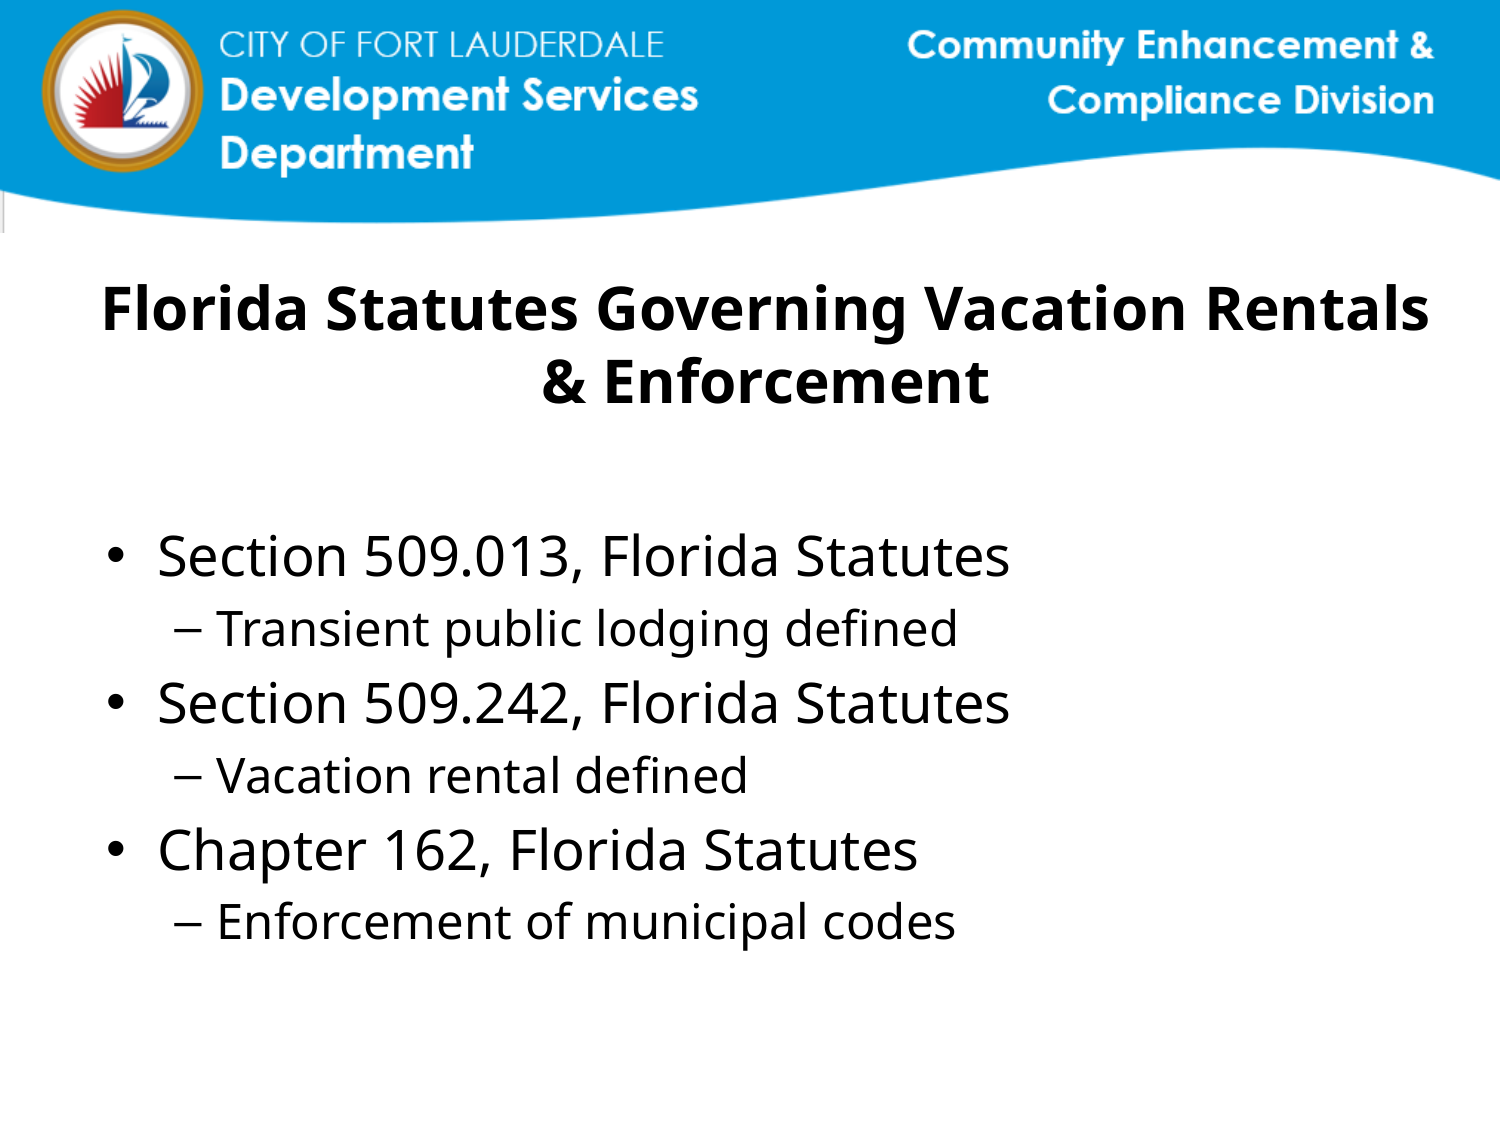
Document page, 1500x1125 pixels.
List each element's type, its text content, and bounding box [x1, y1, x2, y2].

picture [1296, 86, 1319, 113]
picture [1386, 30, 1399, 58]
picture [42, 10, 204, 173]
picture [615, 87, 620, 110]
picture [1352, 86, 1359, 113]
picture [1139, 30, 1154, 58]
picture [461, 135, 473, 168]
picture [367, 145, 404, 168]
picture [1185, 93, 1206, 113]
picture [222, 136, 248, 168]
picture [403, 87, 439, 110]
picture [271, 32, 288, 56]
picture [1142, 93, 1163, 121]
picture [1411, 32, 1434, 58]
picture [338, 135, 364, 168]
picture [222, 78, 248, 110]
picture [653, 87, 679, 110]
picture [333, 77, 340, 110]
picture [632, 32, 643, 57]
picture [310, 145, 334, 168]
list Section 509.013, Florida Statutes Transient public lodging defined Section 509.242, Florida Statutes Vacation rental defined Chapter 162, Florida Statutes Enforcement of municipal codes [91, 513, 1442, 963]
picture [1166, 86, 1172, 113]
picture [1001, 38, 1033, 58]
picture [1176, 86, 1182, 113]
picture [1379, 86, 1385, 113]
picture [541, 32, 555, 57]
picture [1321, 86, 1350, 113]
picture [560, 32, 575, 56]
picture [1211, 93, 1230, 113]
picture [575, 87, 611, 110]
picture [473, 87, 494, 110]
picture [1083, 30, 1124, 65]
picture [344, 87, 368, 110]
picture [1305, 38, 1336, 58]
picture [425, 32, 437, 56]
picture [1389, 93, 1410, 113]
picture [252, 145, 276, 168]
picture [1253, 38, 1274, 58]
picture [1340, 38, 1362, 58]
picture [375, 32, 401, 57]
picture [359, 32, 371, 56]
picture [1362, 93, 1376, 113]
picture [493, 32, 509, 57]
picture [279, 87, 302, 110]
picture [443, 87, 469, 110]
picture [1259, 93, 1280, 113]
picture [681, 87, 698, 110]
picture [407, 145, 433, 168]
picture [523, 78, 543, 110]
picture [252, 87, 276, 110]
picture [281, 145, 306, 177]
picture [1365, 38, 1384, 58]
picture [1234, 93, 1254, 113]
picture [939, 38, 960, 58]
picture [581, 32, 602, 57]
picture [1182, 30, 1200, 58]
picture [0, 147, 1500, 233]
picture [1231, 38, 1249, 58]
picture [301, 32, 327, 57]
picture [613, 77, 621, 83]
picture [1278, 38, 1299, 58]
picture [1078, 93, 1101, 113]
picture [1158, 38, 1177, 58]
picture [1414, 93, 1433, 113]
picture [255, 32, 268, 56]
picture [606, 32, 627, 56]
picture [1037, 38, 1055, 58]
picture [332, 32, 344, 56]
picture [305, 87, 330, 110]
picture [625, 87, 649, 110]
picture [221, 32, 244, 57]
title Florida Statutes Governing Vacation Rentals & Enforcement [82, 262, 1450, 423]
picture [406, 32, 421, 56]
picture [515, 32, 537, 57]
picture [467, 32, 488, 56]
picture [908, 30, 935, 58]
picture [547, 87, 572, 110]
picture [1049, 86, 1076, 113]
picture [1204, 38, 1225, 58]
picture [373, 87, 398, 119]
picture [1060, 38, 1079, 58]
picture [649, 32, 662, 57]
picture [437, 145, 458, 168]
picture [496, 77, 509, 110]
picture [452, 32, 462, 57]
picture [964, 38, 996, 58]
picture [1105, 93, 1137, 113]
